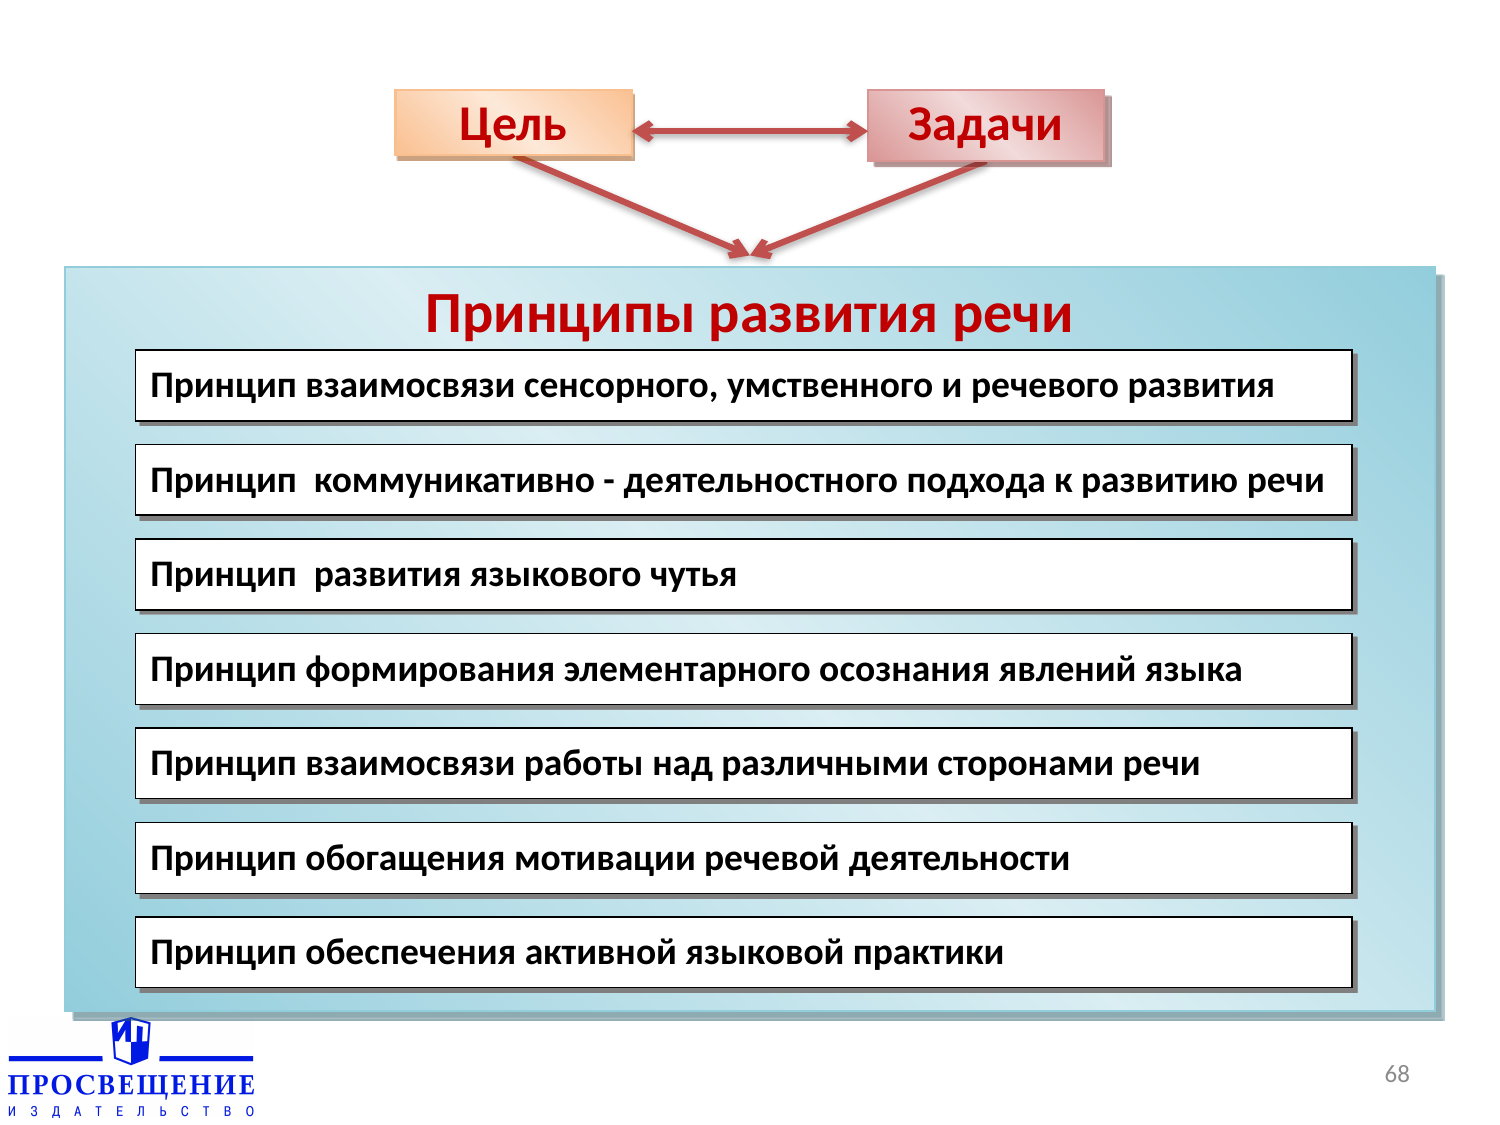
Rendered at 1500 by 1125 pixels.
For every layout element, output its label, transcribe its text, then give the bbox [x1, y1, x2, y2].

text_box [513, 154, 987, 256]
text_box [64, 266, 1436, 1012]
picture [8, 1017, 254, 1118]
text_box Задачи [868, 90, 1105, 161]
slide_number 68 [1074, 1042, 1425, 1103]
text_box Цель [395, 90, 632, 155]
